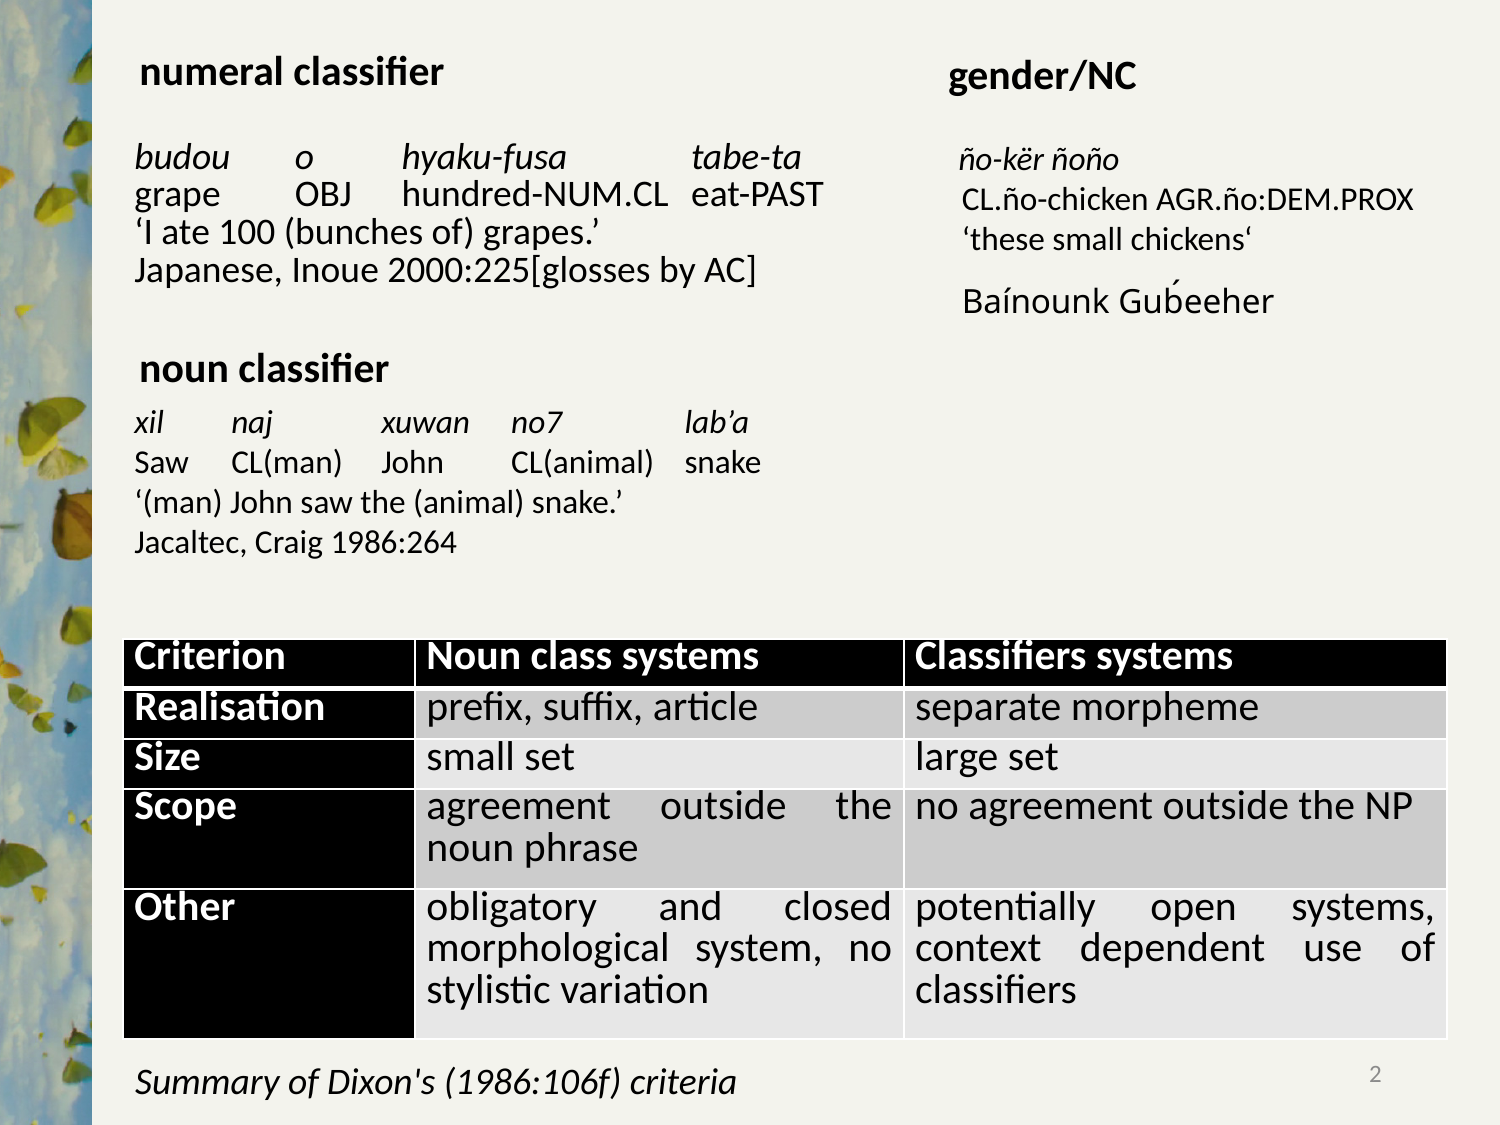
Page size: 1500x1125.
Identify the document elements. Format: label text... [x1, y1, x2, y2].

table_cell obligatory and closed morphological system, no stylistic variation [416, 890, 903, 1038]
table_cell hundred-Num.Cl [390, 179, 680, 216]
table_cell snake [673, 449, 999, 489]
table_header no7 [500, 409, 673, 449]
table_header naj [220, 409, 370, 449]
text_box Summary of Dixon's (1986:106f) criteria [119, 1049, 840, 1110]
table_header ño-kër ñoño [880, 146, 1500, 186]
table_cell small set [416, 740, 903, 788]
text_box noun classifier [124, 333, 405, 399]
table_header Classifiers systems [905, 640, 1446, 686]
text_box numeral classifier [124, 36, 460, 102]
table_cell Jacaltec, Craig 1986:264 [123, 529, 999, 569]
table_header Noun class systems [416, 640, 903, 686]
table_cell CL(animal) [500, 449, 673, 489]
table_header xil [123, 409, 220, 449]
table_header budou [123, 141, 284, 179]
table_cell Obj [284, 179, 390, 216]
table_cell Other [124, 890, 414, 1038]
table_cell prefix, suffix, article [416, 691, 903, 738]
picture [0, 0, 92, 1125]
text_box gender/NC [933, 40, 1500, 106]
table_cell Size [124, 740, 414, 788]
table_header Criterion [124, 640, 414, 686]
table_header hyaku-fusa [390, 141, 680, 179]
slide_number 2 [1059, 1042, 1397, 1103]
table_cell ‘I ate 100 (bunches of) grapes.’ [123, 216, 880, 254]
table_cell Japanese, Inoue 2000:225[glosses by AC] [123, 254, 880, 292]
table_cell ‘these small chickens‘ Baínounk Gub́eeher [880, 226, 1500, 324]
table_cell Scope [124, 790, 414, 888]
table_cell Cl.ño-chicken Agr.ño:Dem.prox [880, 186, 1500, 226]
table_cell Saw [123, 449, 220, 489]
table_cell potentially open systems, context dependent use of classifiers [905, 890, 1446, 1038]
table_header xuwan [370, 409, 500, 449]
table_cell agreement outside the noun phrase [416, 790, 903, 888]
table_cell eat-Past [680, 179, 880, 216]
table_cell John [370, 449, 500, 489]
table_cell Realisation [124, 691, 414, 738]
table_cell separate morpheme [905, 691, 1446, 738]
table_header tabe-ta [680, 141, 952, 179]
table_cell large set [905, 740, 1446, 788]
table_cell ‘(man) John saw the (animal) snake.’ [123, 489, 999, 529]
table_header o [284, 141, 390, 179]
table_header lab’a [673, 409, 999, 449]
table_cell no agreement outside the NP [905, 790, 1446, 888]
table_cell grape [123, 179, 284, 216]
table_cell CL(man) [220, 449, 370, 489]
